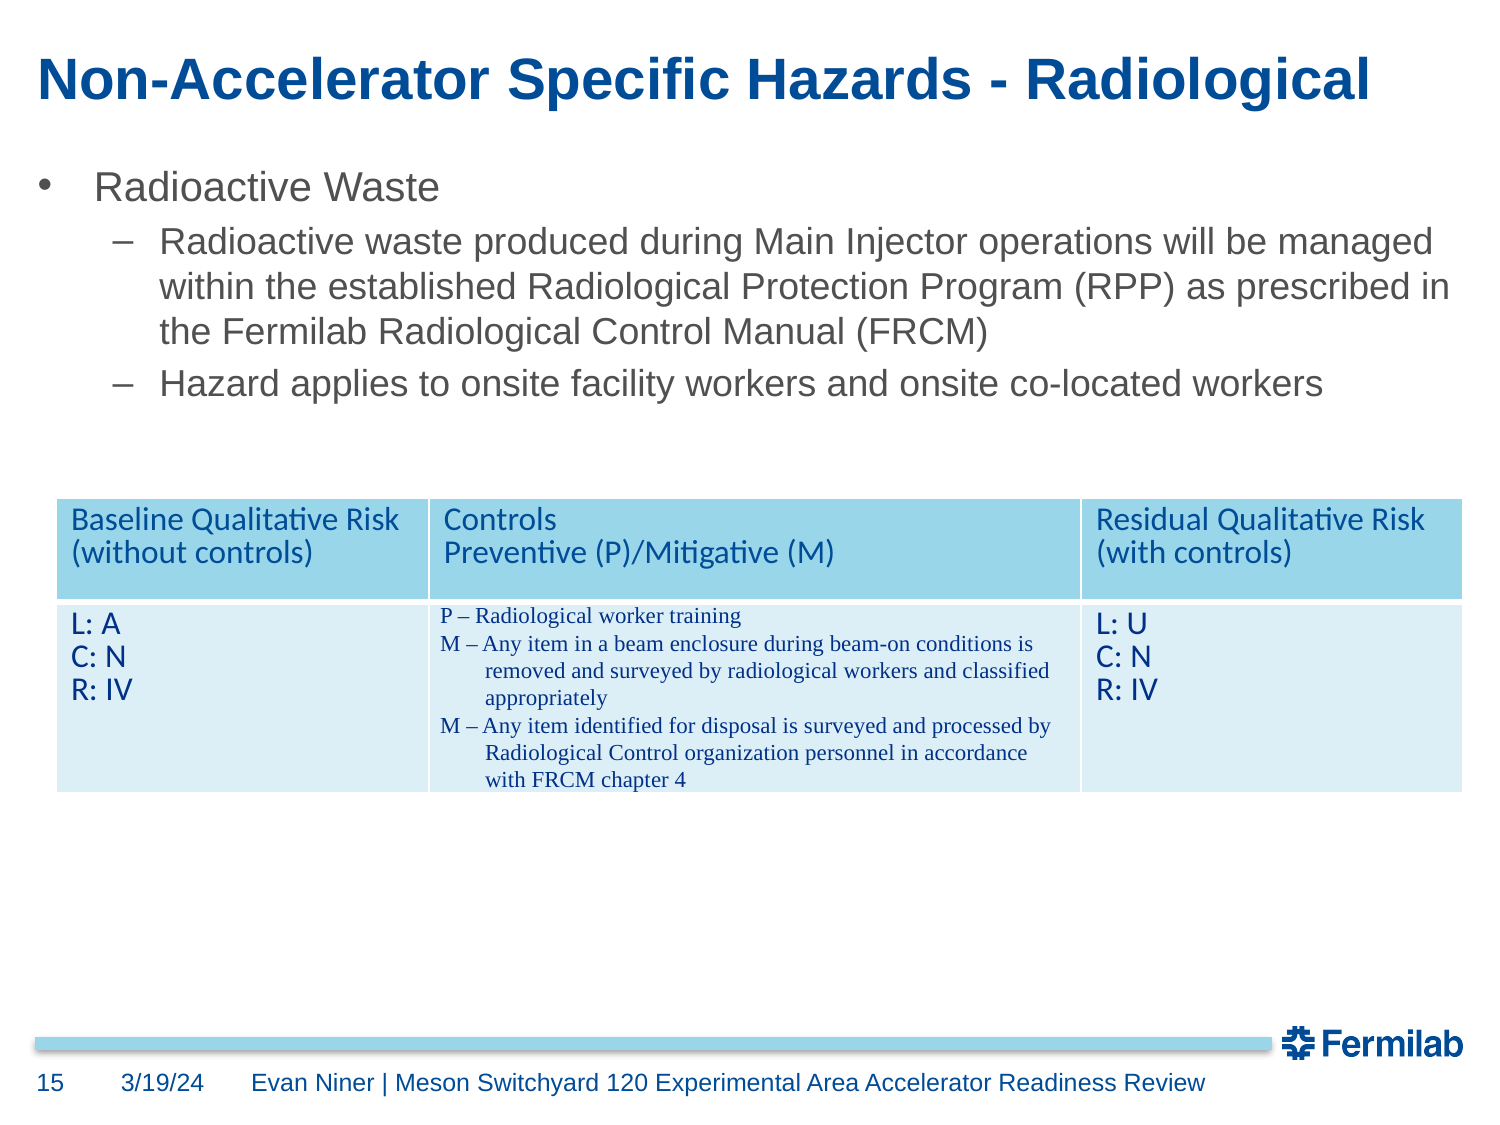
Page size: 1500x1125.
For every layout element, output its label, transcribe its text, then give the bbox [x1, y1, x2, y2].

table_cell L: U C: N R: IV [1082, 605, 1462, 792]
table_header Baseline Qualitative Risk (without controls) [57, 499, 428, 599]
title Non-Accelerator Specific Hazards - Radiological [37, 41, 1463, 112]
picture [1282, 1026, 1463, 1060]
table_cell L: A C: N R: IV [57, 605, 428, 792]
slide_number 15 [36, 1066, 105, 1106]
footer Evan Niner | Meson Switchyard 120 Experimental Area Accelerator Readiness Review [251, 1066, 1279, 1107]
list Radioactive Waste Radioactive waste produced during Main Injector operations will be managed within the established Radiological Protection Program (RPP) as prescribed in the Fermilab Radiological Control Manual (FRCM) Hazard applies to onsite facility workers and onsite co-located workers [37, 159, 1461, 435]
table_header Controls Preventive (P)/Mitigative (M) [430, 499, 1080, 599]
table_header Residual Qualitative Risk (with controls) [1082, 499, 1462, 599]
table_cell P – Radiological worker training M – Any item in a beam enclosure during beam-on conditions is removed and surveyed by radiological workers and classified appropriately M – Any item identified for disposal is surveyed and processed by Radiological Control organization personnel in accordance with FRCM chapter 4 [430, 605, 1080, 792]
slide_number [120, 1066, 251, 1107]
